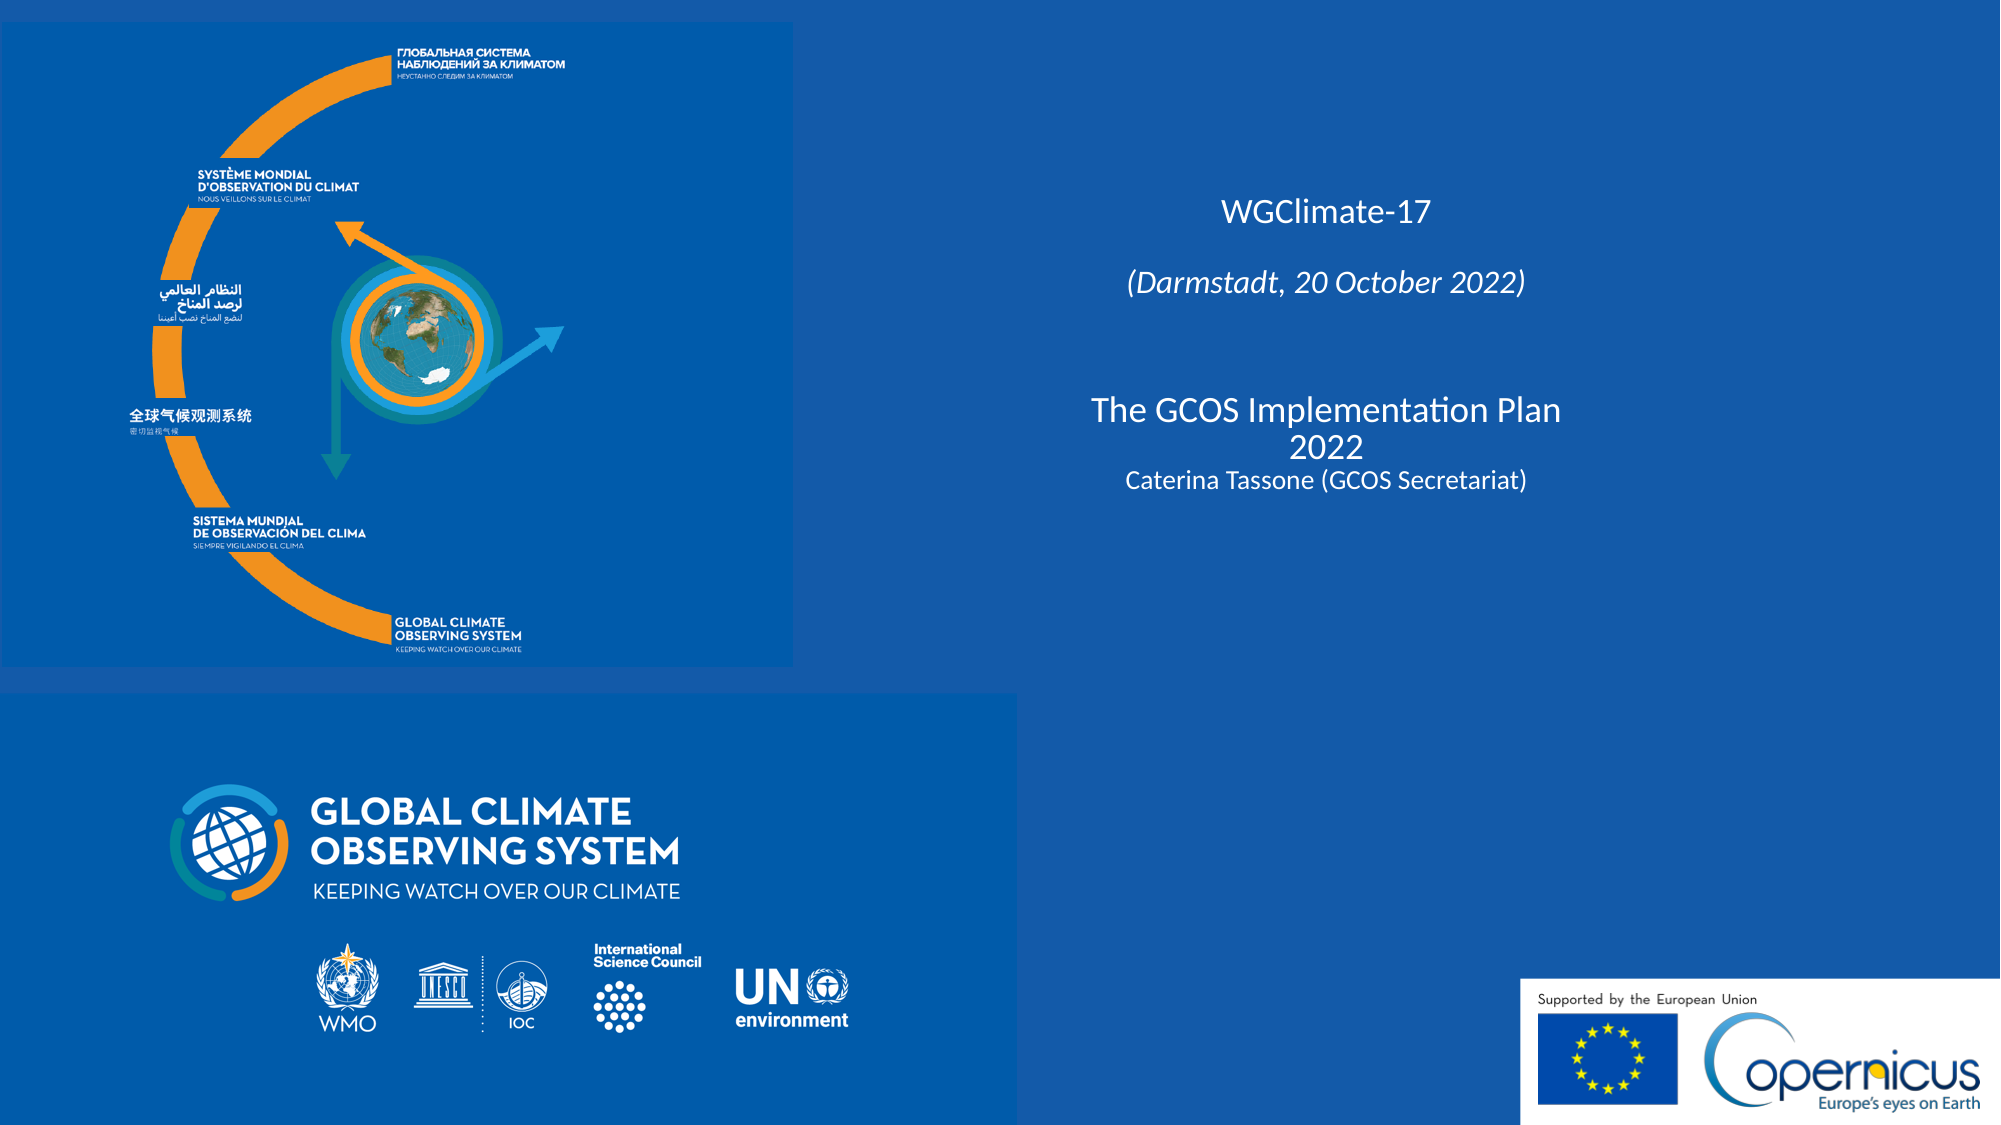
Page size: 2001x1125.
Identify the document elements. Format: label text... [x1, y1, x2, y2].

picture [0, 22, 793, 667]
picture [1538, 993, 1980, 1113]
title WGClimate-17 (Darmstadt, 20 October 2022) The GCOS Implementation Plan 2022 Caterina Tassone (GCOS Secretariat) [793, 187, 1968, 608]
picture [0, 693, 1017, 1125]
